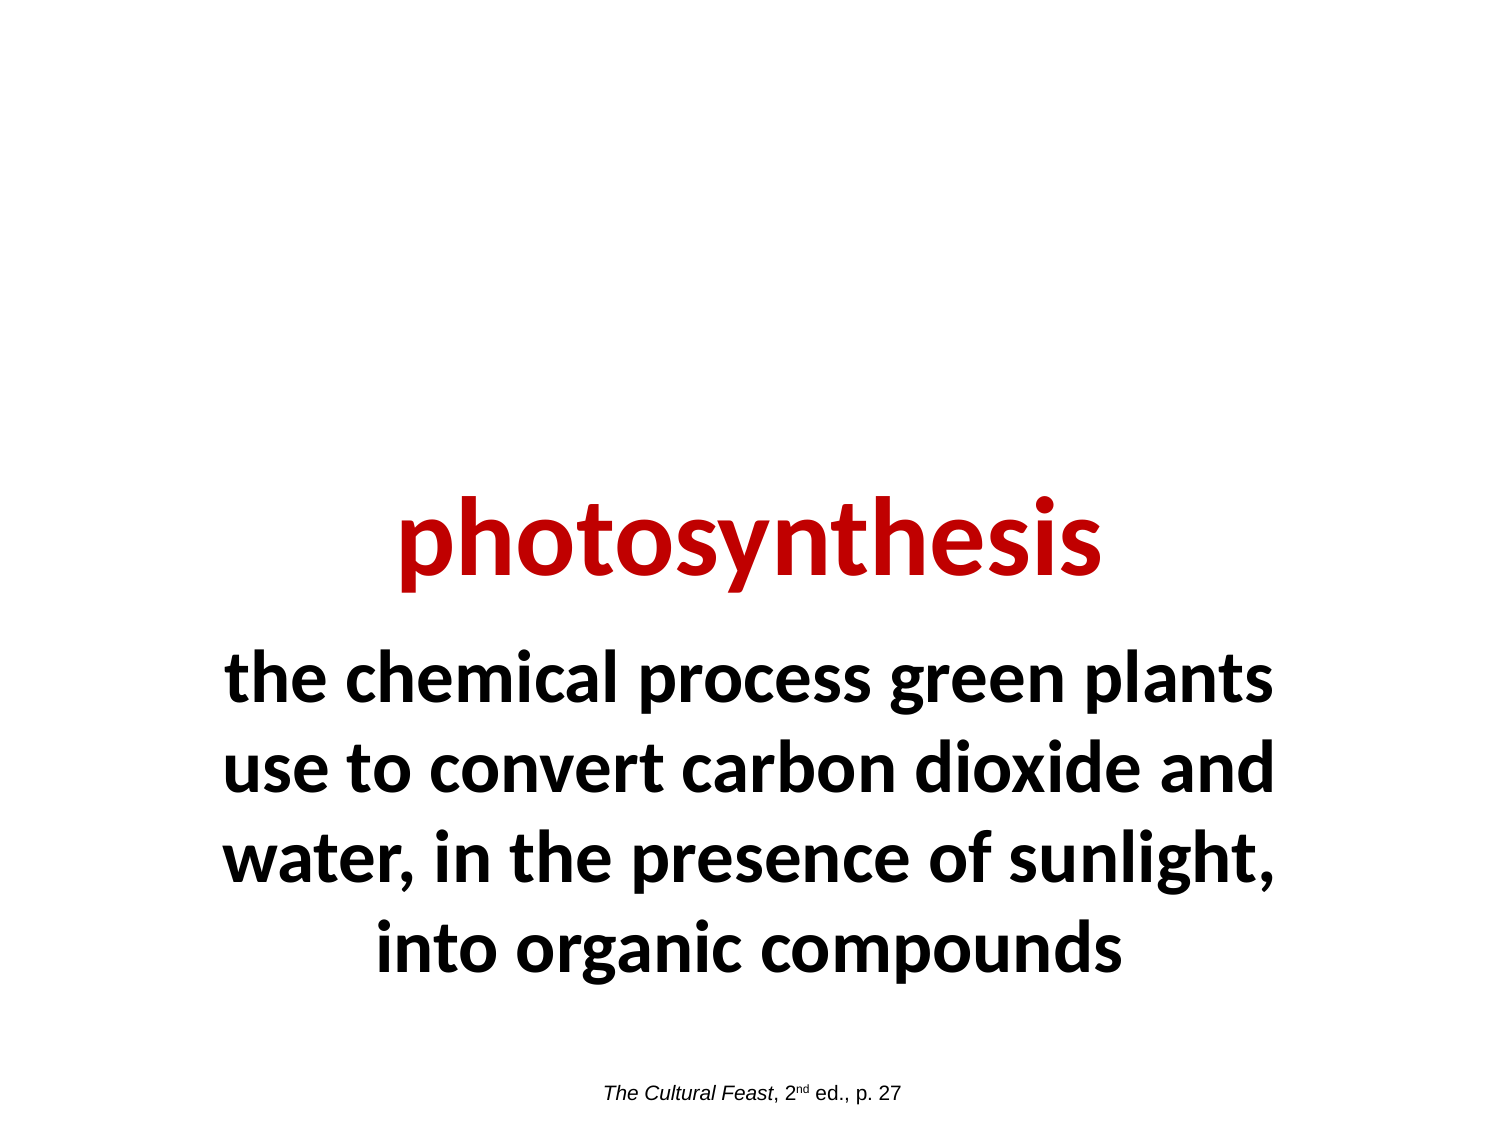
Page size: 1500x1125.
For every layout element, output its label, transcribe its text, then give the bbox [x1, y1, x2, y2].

text_box The Cultural Feast, 2nd ed., p. 27 [152, 1072, 1353, 1112]
text_box photosynthesis the chemical process green plants use to convert carbon dioxide and water, in the presence of sunlight, into organic compounds [149, 455, 1350, 996]
